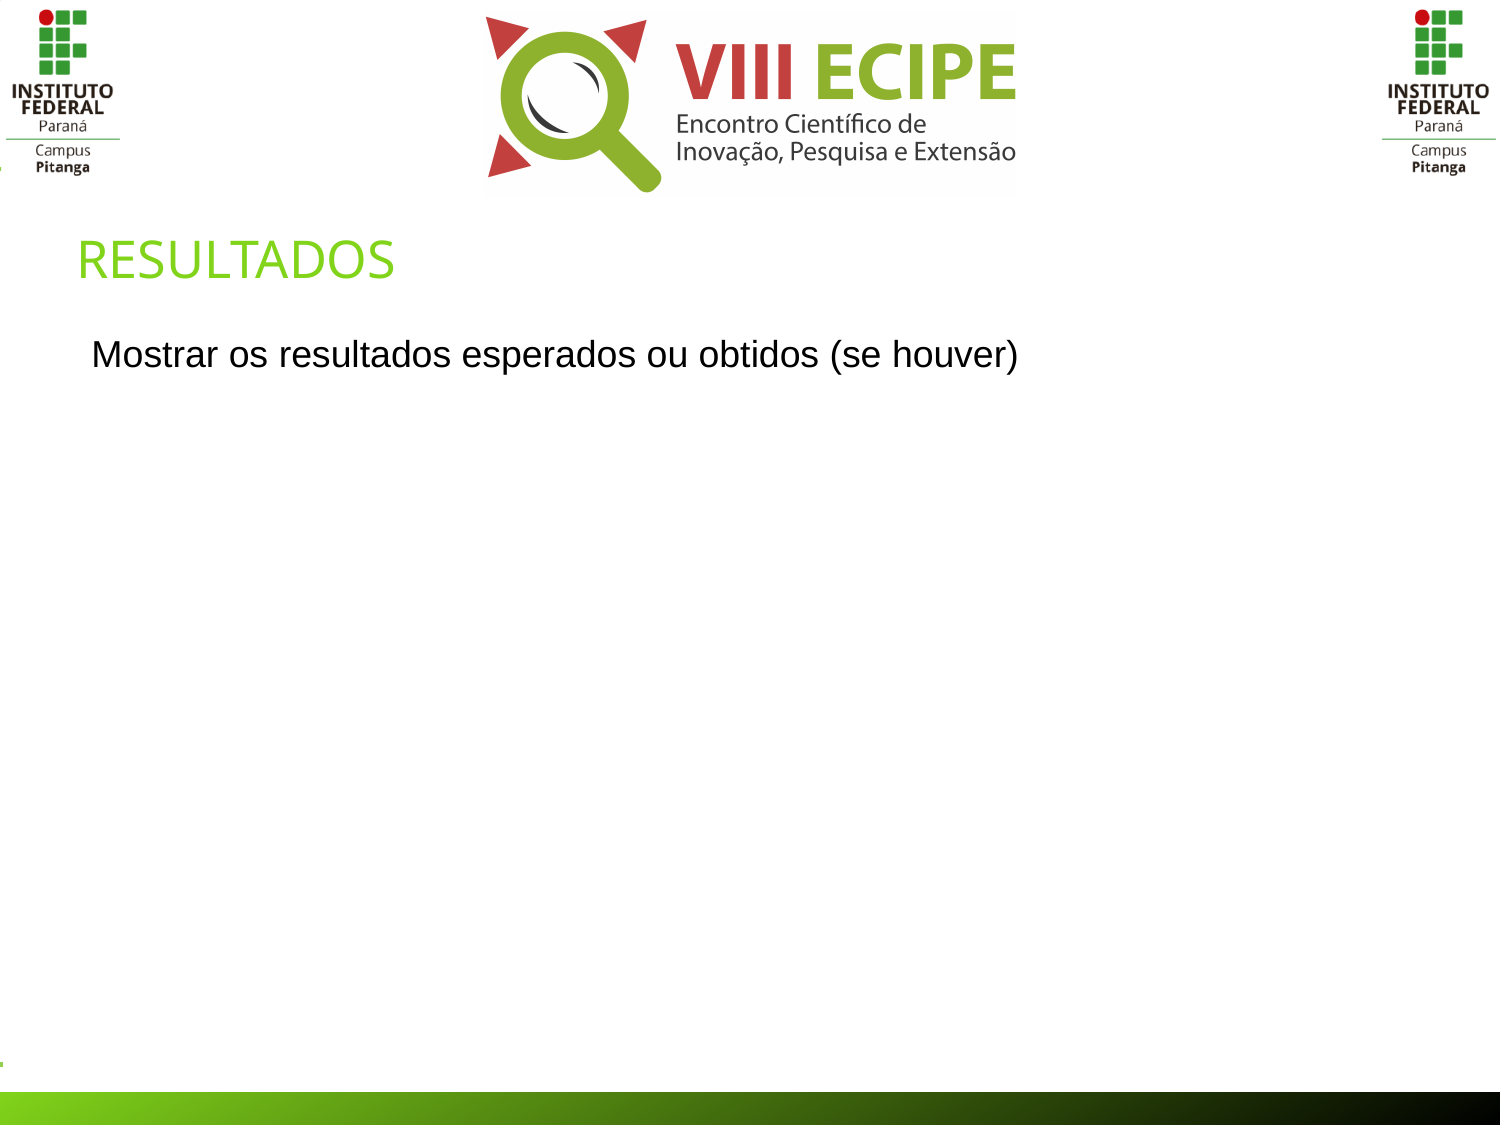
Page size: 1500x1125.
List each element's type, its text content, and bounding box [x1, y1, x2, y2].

title RESULTADOS [76, 199, 548, 323]
text_box Mostrar os resultados esperados ou obtidos (se houver) [76, 322, 1399, 383]
picture [5, 7, 121, 178]
picture [1381, 7, 1497, 178]
picture [484, 11, 1017, 198]
text_box [0, 1092, 1500, 1125]
